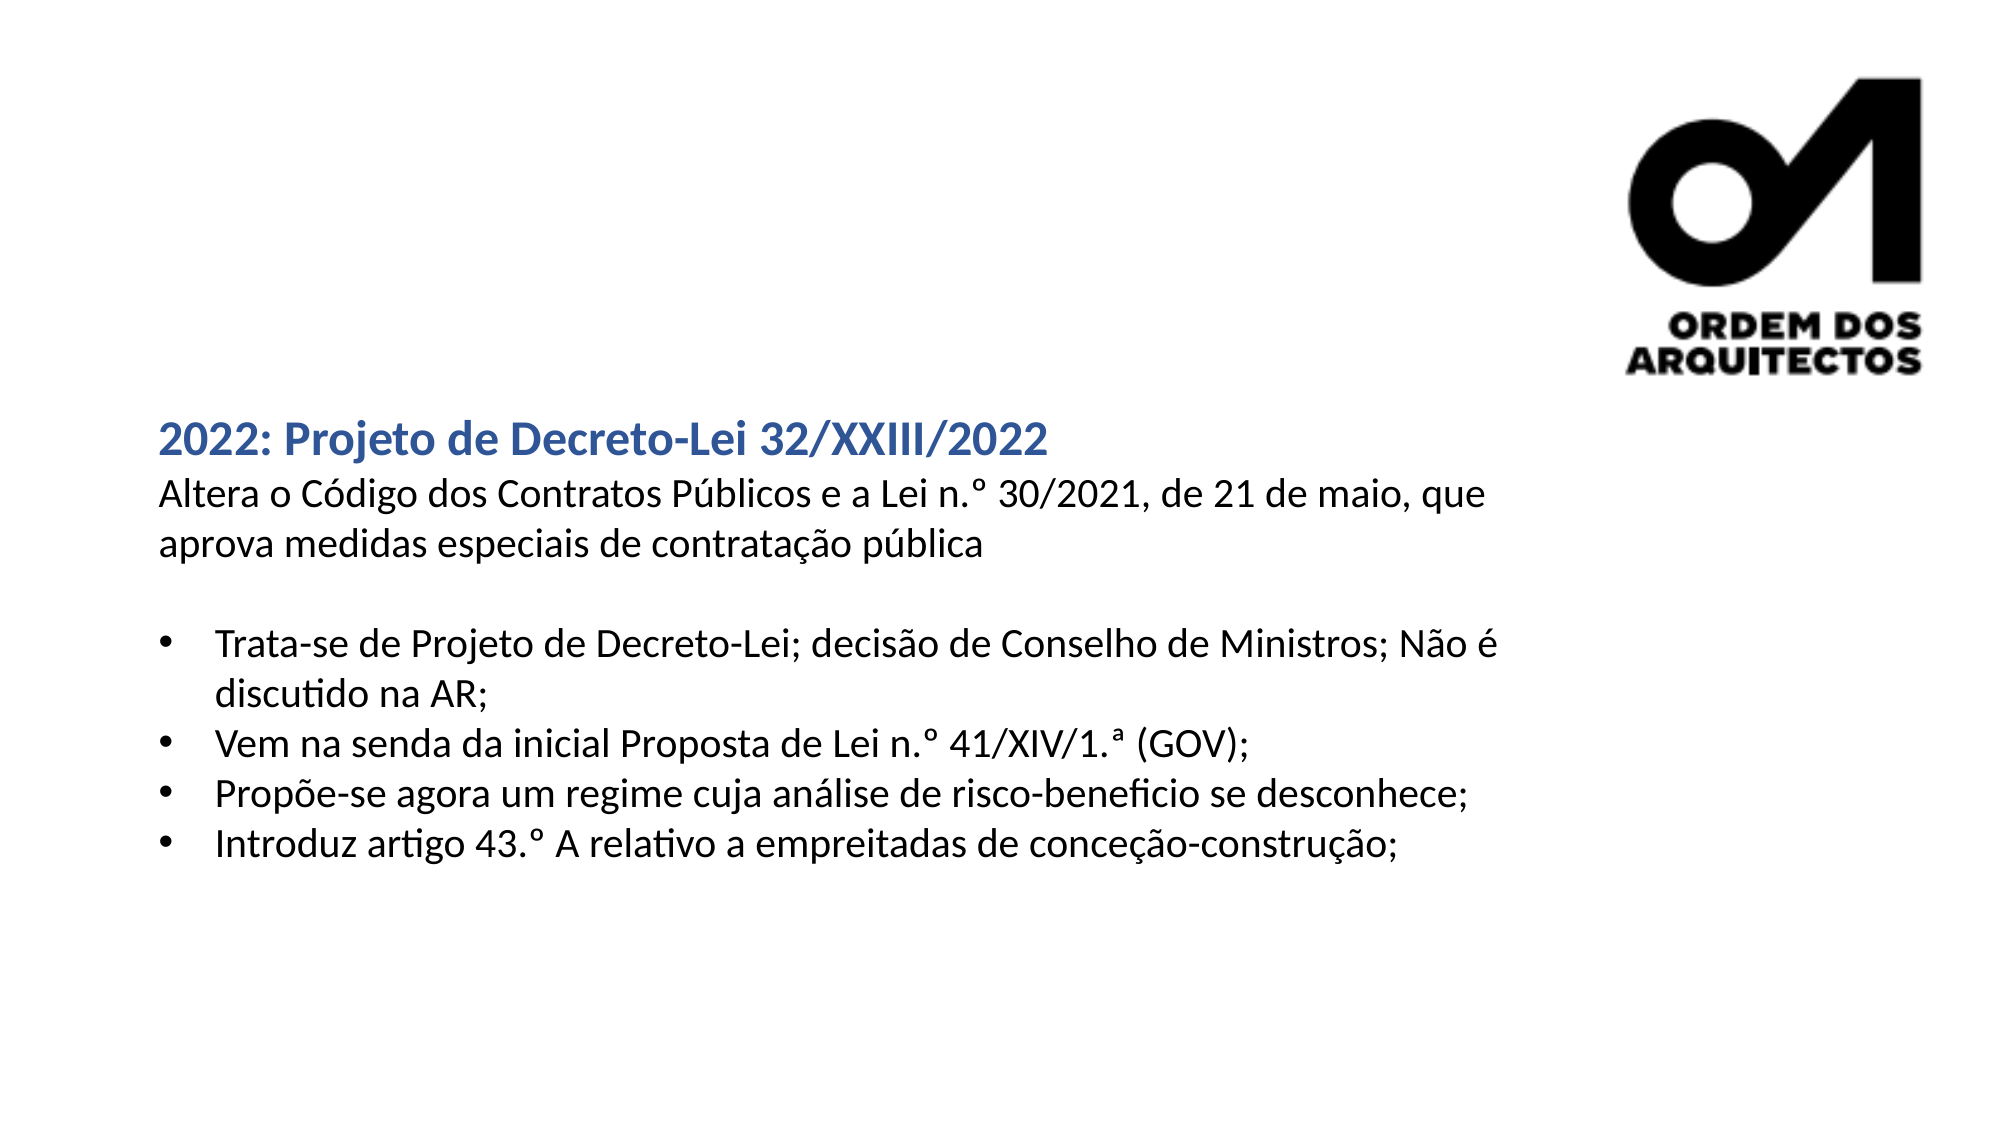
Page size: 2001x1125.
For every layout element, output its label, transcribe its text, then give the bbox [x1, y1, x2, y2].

picture [1476, 0, 2000, 414]
text_box 2022: Projeto de Decreto-Lei 32/XXIII/2022 Altera o Código dos Contratos Públicos e a Lei n.º 30/2021, de 21 de maio, que aprova medidas especiais de contratação pública Trata-se de Projeto de Decreto-Lei; decisão de Conselho de Ministros; Não é discutido na AR; Vem na senda da inicial Proposta de Lei n.º 41/XIV/1.ª (GOV); Propõe-se agora um regime cuja análise de risco-beneficio se desconhece; Introduz artigo 43.º A relativo a empreitadas de conceção-construção; [143, 398, 1618, 924]
